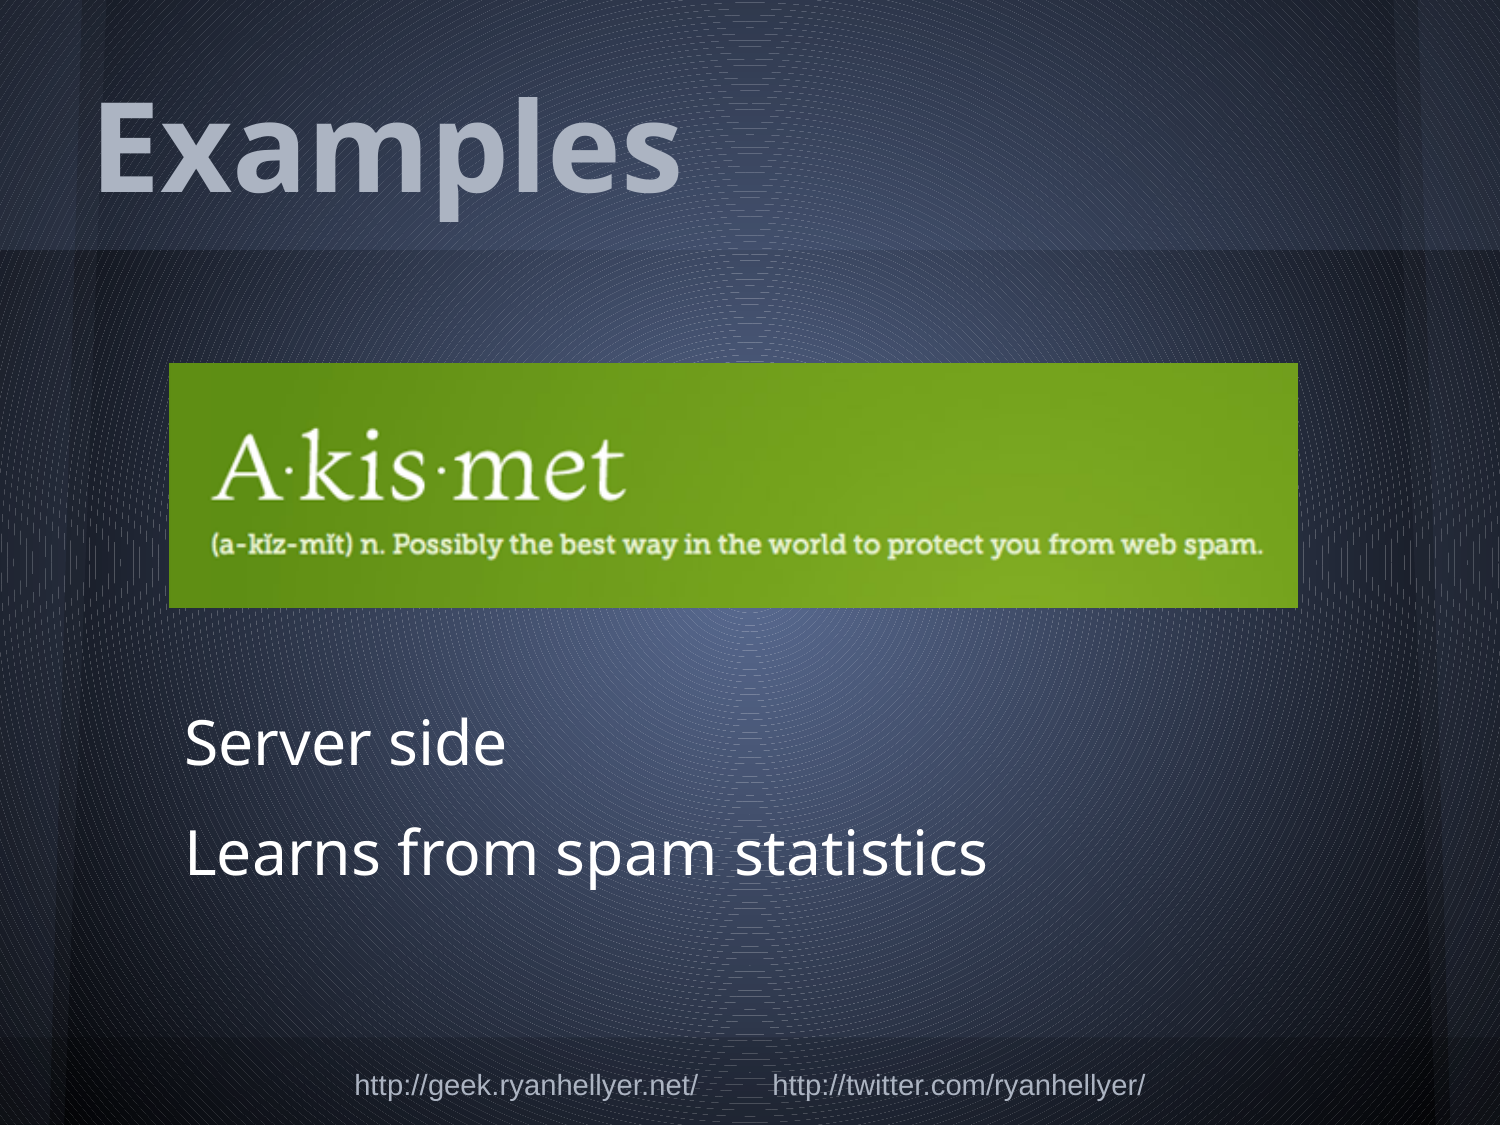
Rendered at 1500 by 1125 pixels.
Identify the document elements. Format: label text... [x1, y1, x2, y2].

title Examples [75, 45, 1425, 233]
text_box http://geek.ryanhellyer.net/ http://twitter.com/ryanhellyer/ [160, 1050, 1341, 1125]
list Server side Learns from spam statistics [169, 687, 1298, 975]
picture [168, 363, 1298, 608]
